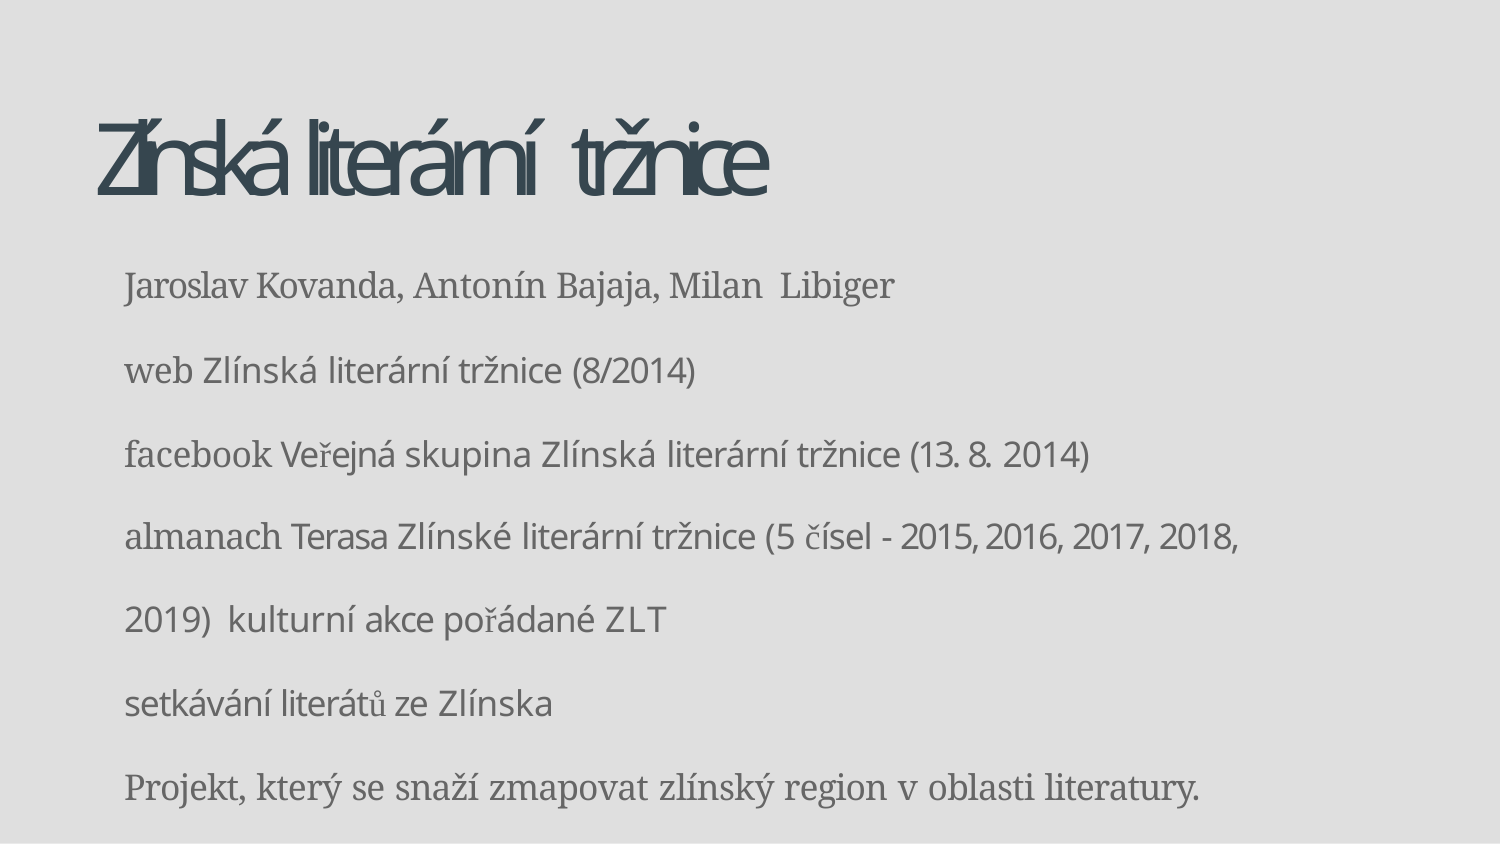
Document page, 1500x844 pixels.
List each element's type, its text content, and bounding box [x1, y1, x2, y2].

text_box Jaroslav Kovanda, Antonín Bajaja, Milan Libiger web Zlínská literární tržnice (8/2014) facebook Veřejná skupina Zlínská literární tržnice (13. 8. 2014) almanach Terasa Zlínské literární tržnice (5 čísel - 2015, 2016, 2017, 2018, 2019) kulturní akce pořádané ZLT setkávání literátů ze Zlínska Projekt, který se snaží zmapovat zlínský region v oblasti literatury. [122, 260, 1292, 808]
title Zlínská literární tržnice [92, 93, 936, 237]
